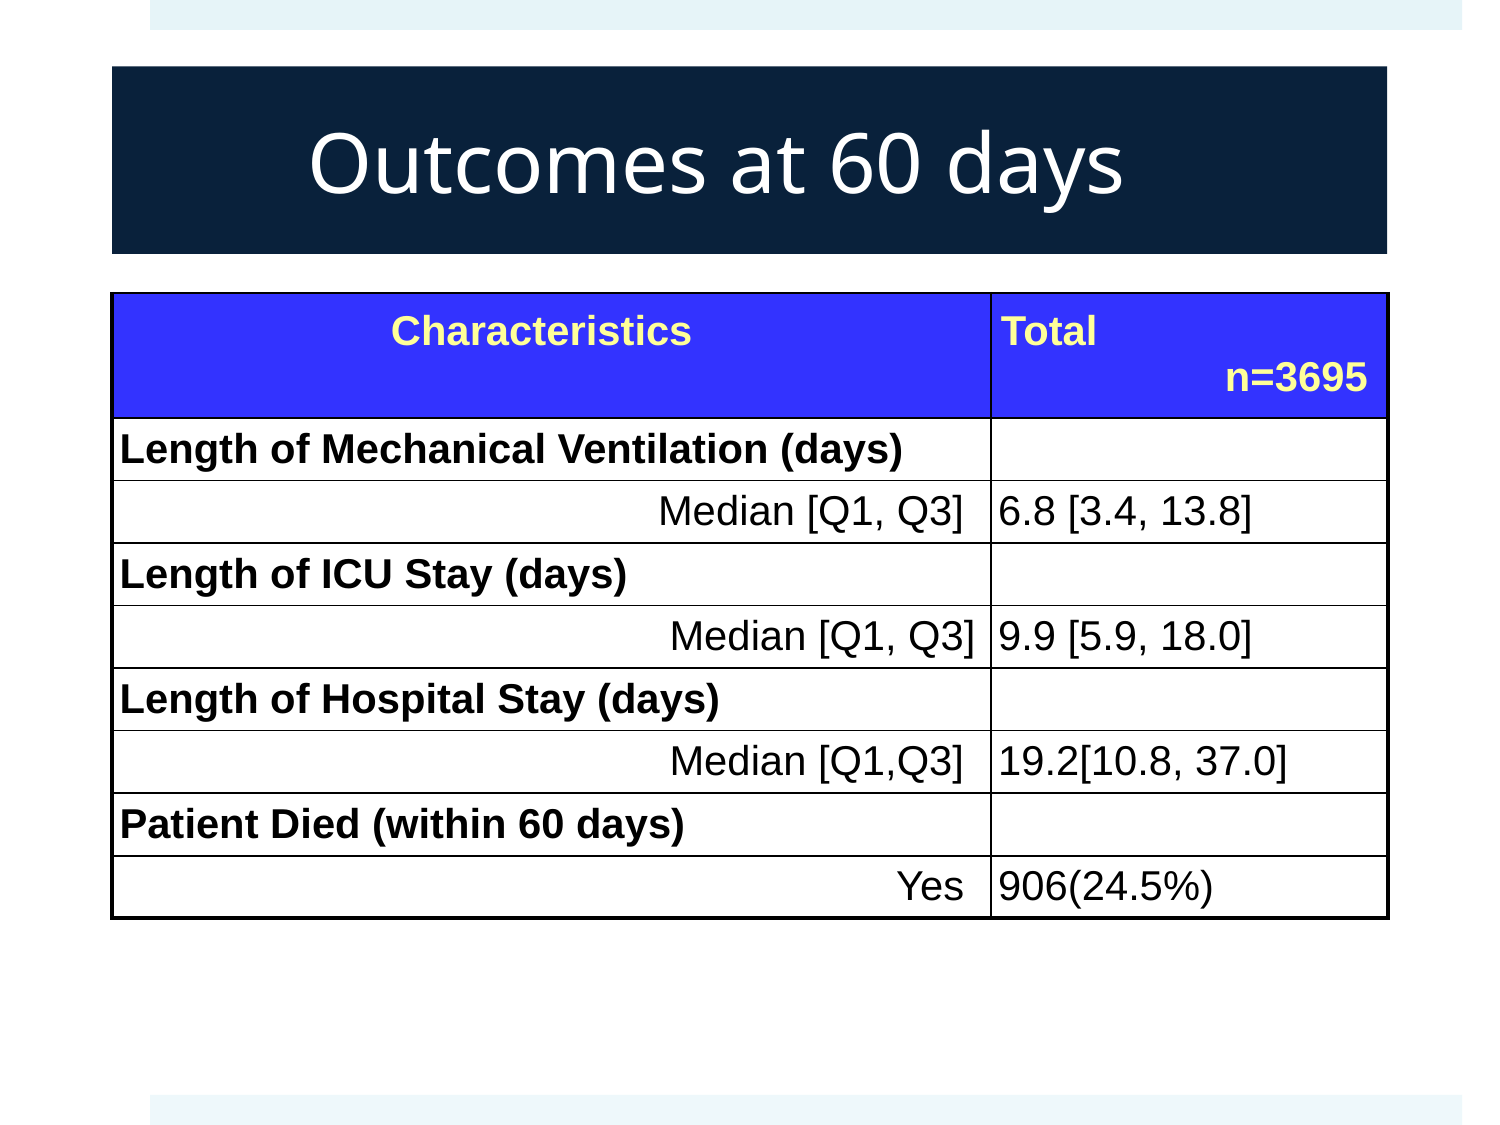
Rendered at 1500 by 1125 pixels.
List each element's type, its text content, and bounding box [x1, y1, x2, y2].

table_cell 9.9 [5.9, 18.0] [992, 606, 1386, 667]
title Outcomes at 60 days [112, 66, 1388, 254]
table_cell Patient Died (within 60 days) [114, 794, 990, 855]
table_cell 19.2[10.8, 37.0] [992, 731, 1386, 792]
table_cell 6.8 [3.4, 13.8] [992, 481, 1386, 542]
table_cell [992, 794, 1386, 855]
table_cell Median [Q1, Q3] [114, 481, 990, 542]
table_cell Length of Hospital Stay (days) [114, 669, 990, 730]
table_cell Length of Mechanical Ventilation (days) [114, 419, 990, 480]
table_cell Yes [114, 857, 990, 916]
table_cell Length of ICU Stay (days) [114, 544, 990, 605]
table_cell [992, 669, 1386, 730]
table_cell Median [Q1,Q3] [114, 731, 990, 792]
table_cell [992, 419, 1386, 480]
table_header Characteristics [114, 294, 990, 417]
table_cell 906(24.5%) [992, 857, 1386, 916]
table_cell [992, 544, 1386, 605]
table_header Total n=3695 [992, 294, 1386, 417]
table_cell Median [Q1, Q3] [114, 606, 990, 667]
list [0, 262, 663, 1005]
